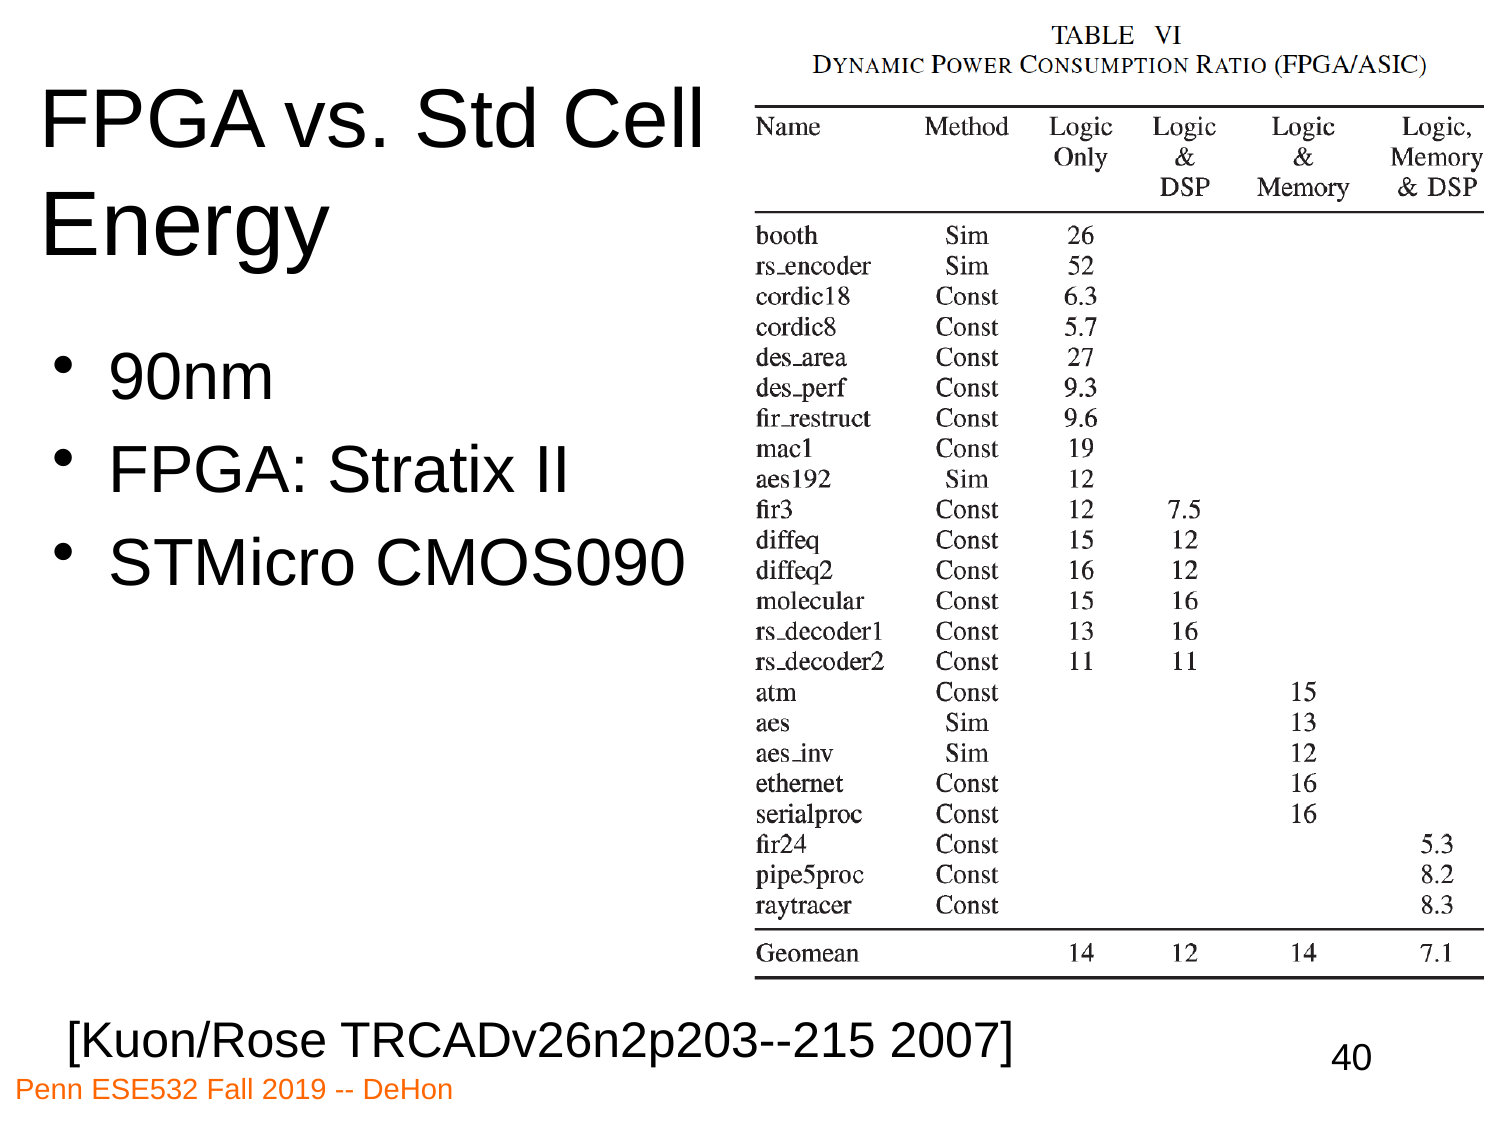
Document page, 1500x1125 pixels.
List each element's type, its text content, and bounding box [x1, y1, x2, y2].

title FPGA vs. Std Cell Energy [24, 74, 724, 263]
picture [729, 0, 1500, 1001]
slide_number Penn ESE532 Fall 2019 -- DeHon [0, 1062, 613, 1125]
text_box [Kuon/Rose TRCADv26n2p203--215 2007] [51, 999, 1030, 1075]
list 90nm FPGA: Stratix II STMicro CMOS090 [37, 324, 724, 1001]
slide_number 40 [1074, 1024, 1388, 1101]
